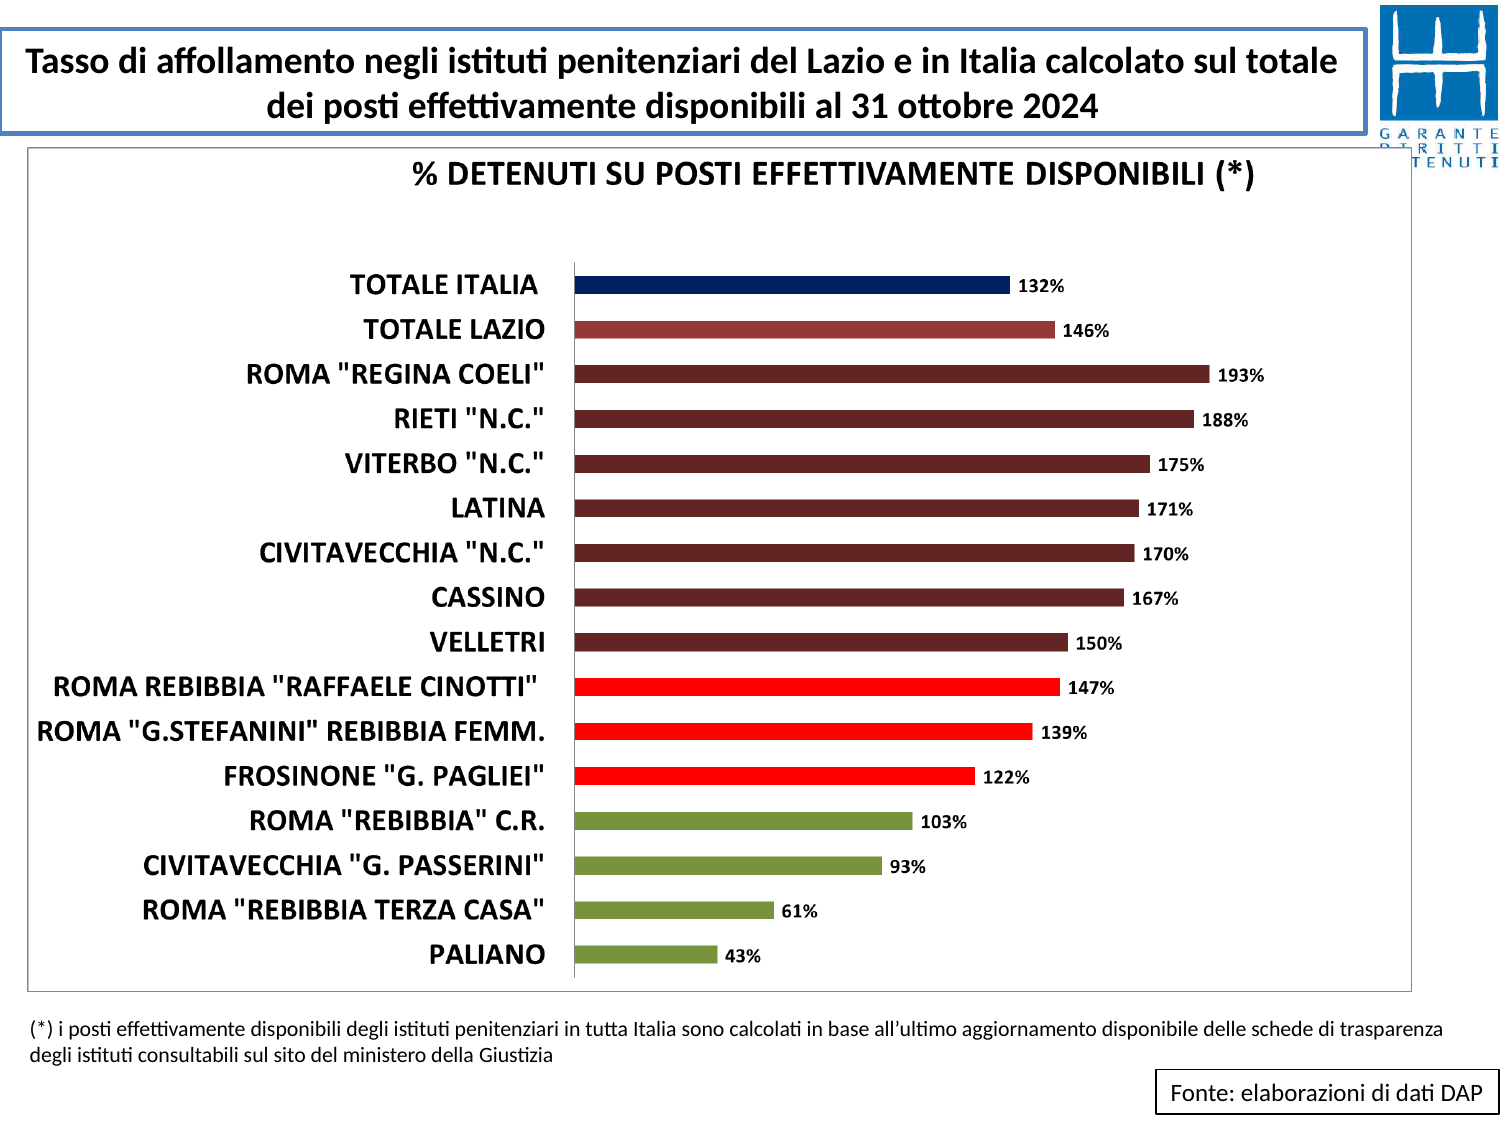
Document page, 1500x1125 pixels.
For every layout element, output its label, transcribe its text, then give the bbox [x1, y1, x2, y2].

text_box (*) i posti effettivamente disponibili degli istituti penitenziari in tutta Italia sono calcolati in base all’ultimo aggiornamento disponibile delle schede di trasparenza degli istituti consultabili sul sito del ministero della Giustizia [14, 1007, 1480, 1075]
text_box Fonte: elaborazioni di dati DAP [1154, 1067, 1500, 1116]
text_box Tasso di affollamento negli istituti penitenziari del Lazio e in Italia calcolato sul totale dei posti effettivamente disponibili al 31 ottobre 2024 [0, 27, 1368, 136]
picture [26, 1, 1500, 992]
